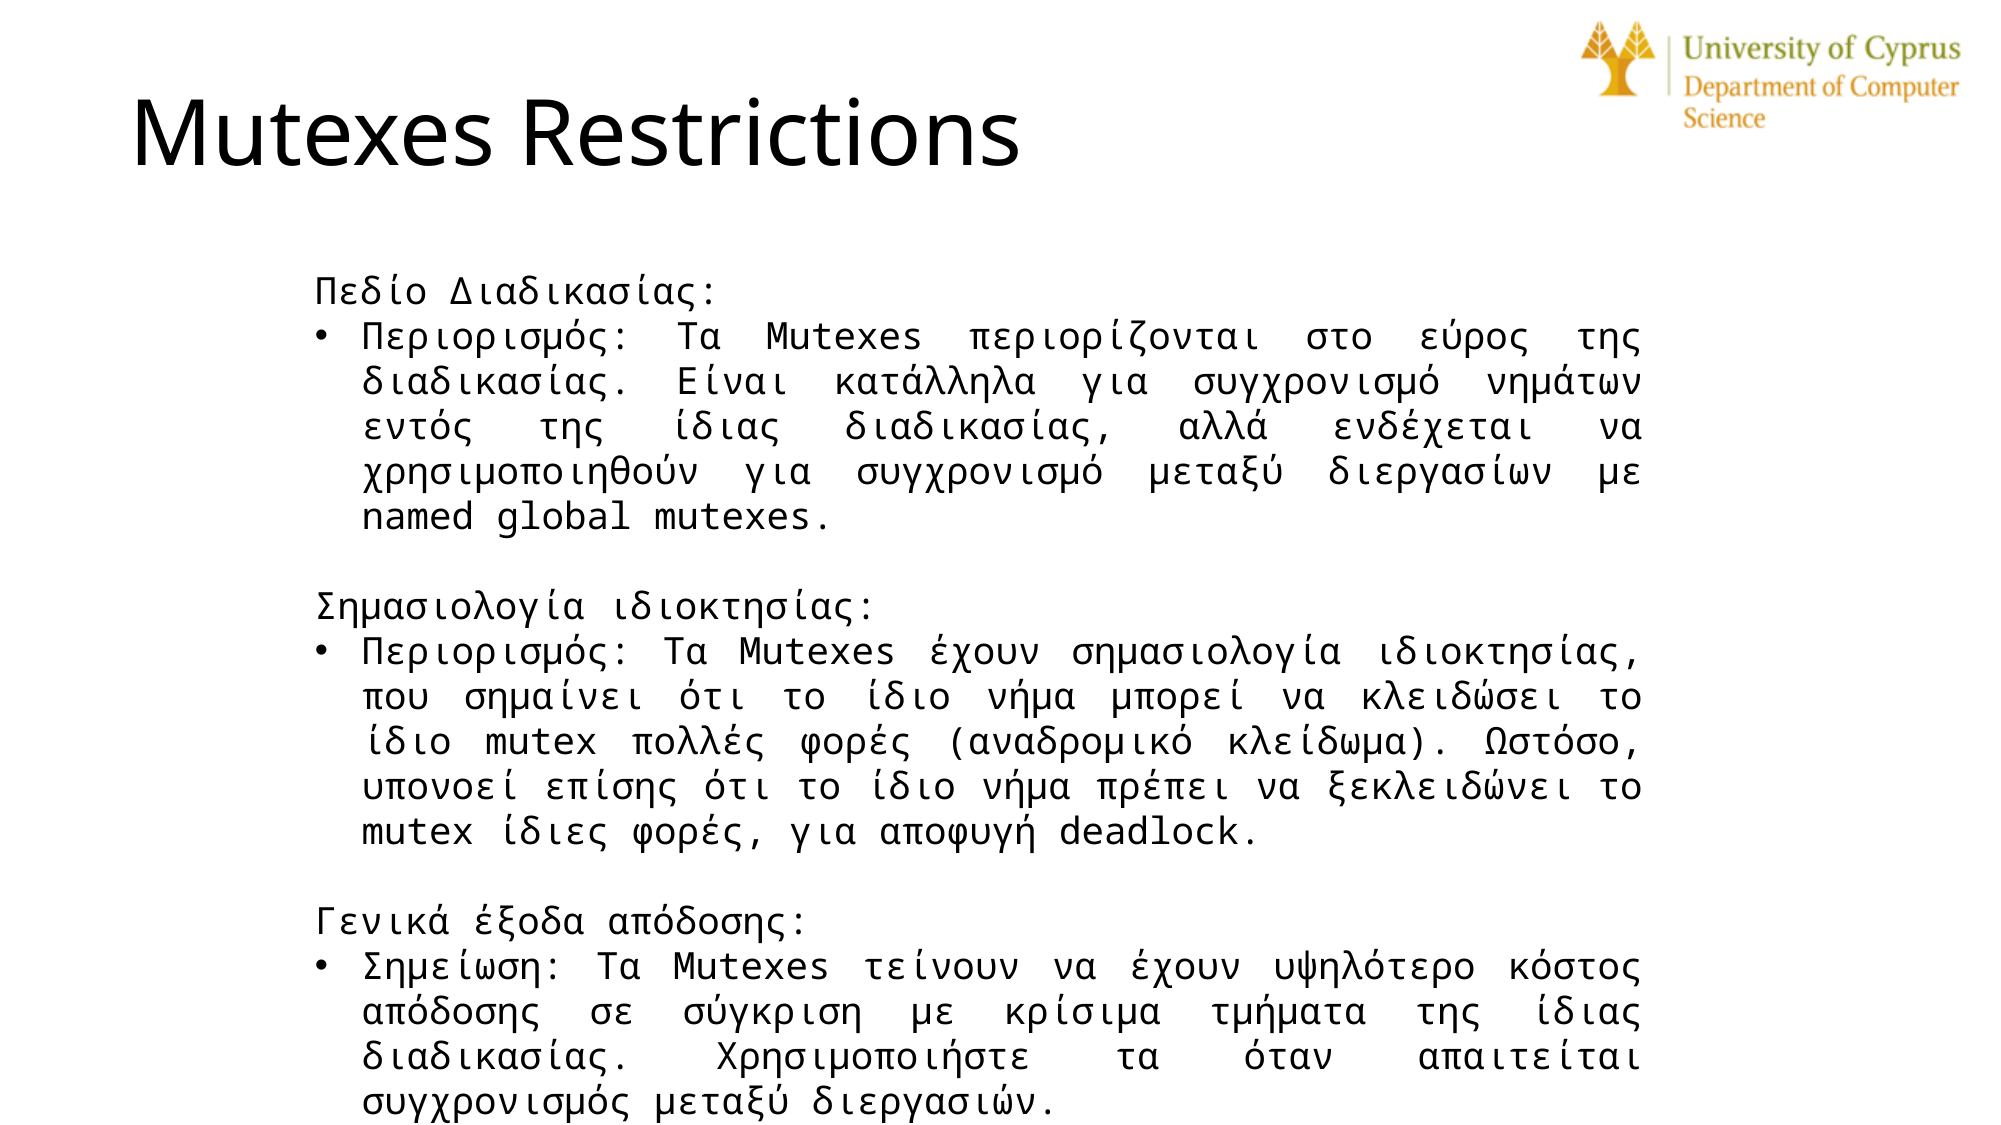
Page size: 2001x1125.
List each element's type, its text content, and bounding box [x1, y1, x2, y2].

title Mutexes Restrictions [114, 40, 1274, 231]
picture [1574, 9, 1978, 136]
text_box Πεδίο Διαδικασίας: Περιορισμός: Τα Mutexes περιορίζονται στο εύρος της διαδικασίας. Είναι κατάλληλα για συγχρονισμό νημάτων εντός της ίδιας διαδικασίας, αλλά ενδέχεται να χρησιμοποιηθούν για συγχρονισμό μεταξύ διεργασίων με named global mutexes. Σημασιολογία ιδιοκτησίας: Περιορισμός: Τα Mutexes έχουν σημασιολογία ιδιοκτησίας, που σημαίνει ότι το ίδιο νήμα μπορεί να κλειδώσει το ίδιο mutex πολλές φορές (αναδρομικό κλείδωμα). Ωστόσο, υπονοεί επίσης ότι το ίδιο νήμα πρέπει να ξεκλειδώνει το mutex ίδιες φορές, για αποφυγή deadlock. Γενικά έξοδα απόδοσης: Σημείωση: Τα Mutexes τείνουν να έχουν υψηλότερο κόστος απόδοσης σε σύγκριση με κρίσιμα τμήματα της ίδιας διαδικασίας. Χρησιμοποιήστε τα όταν απαιτείται συγχρονισμός μεταξύ διεργασιών. [299, 259, 1658, 1125]
